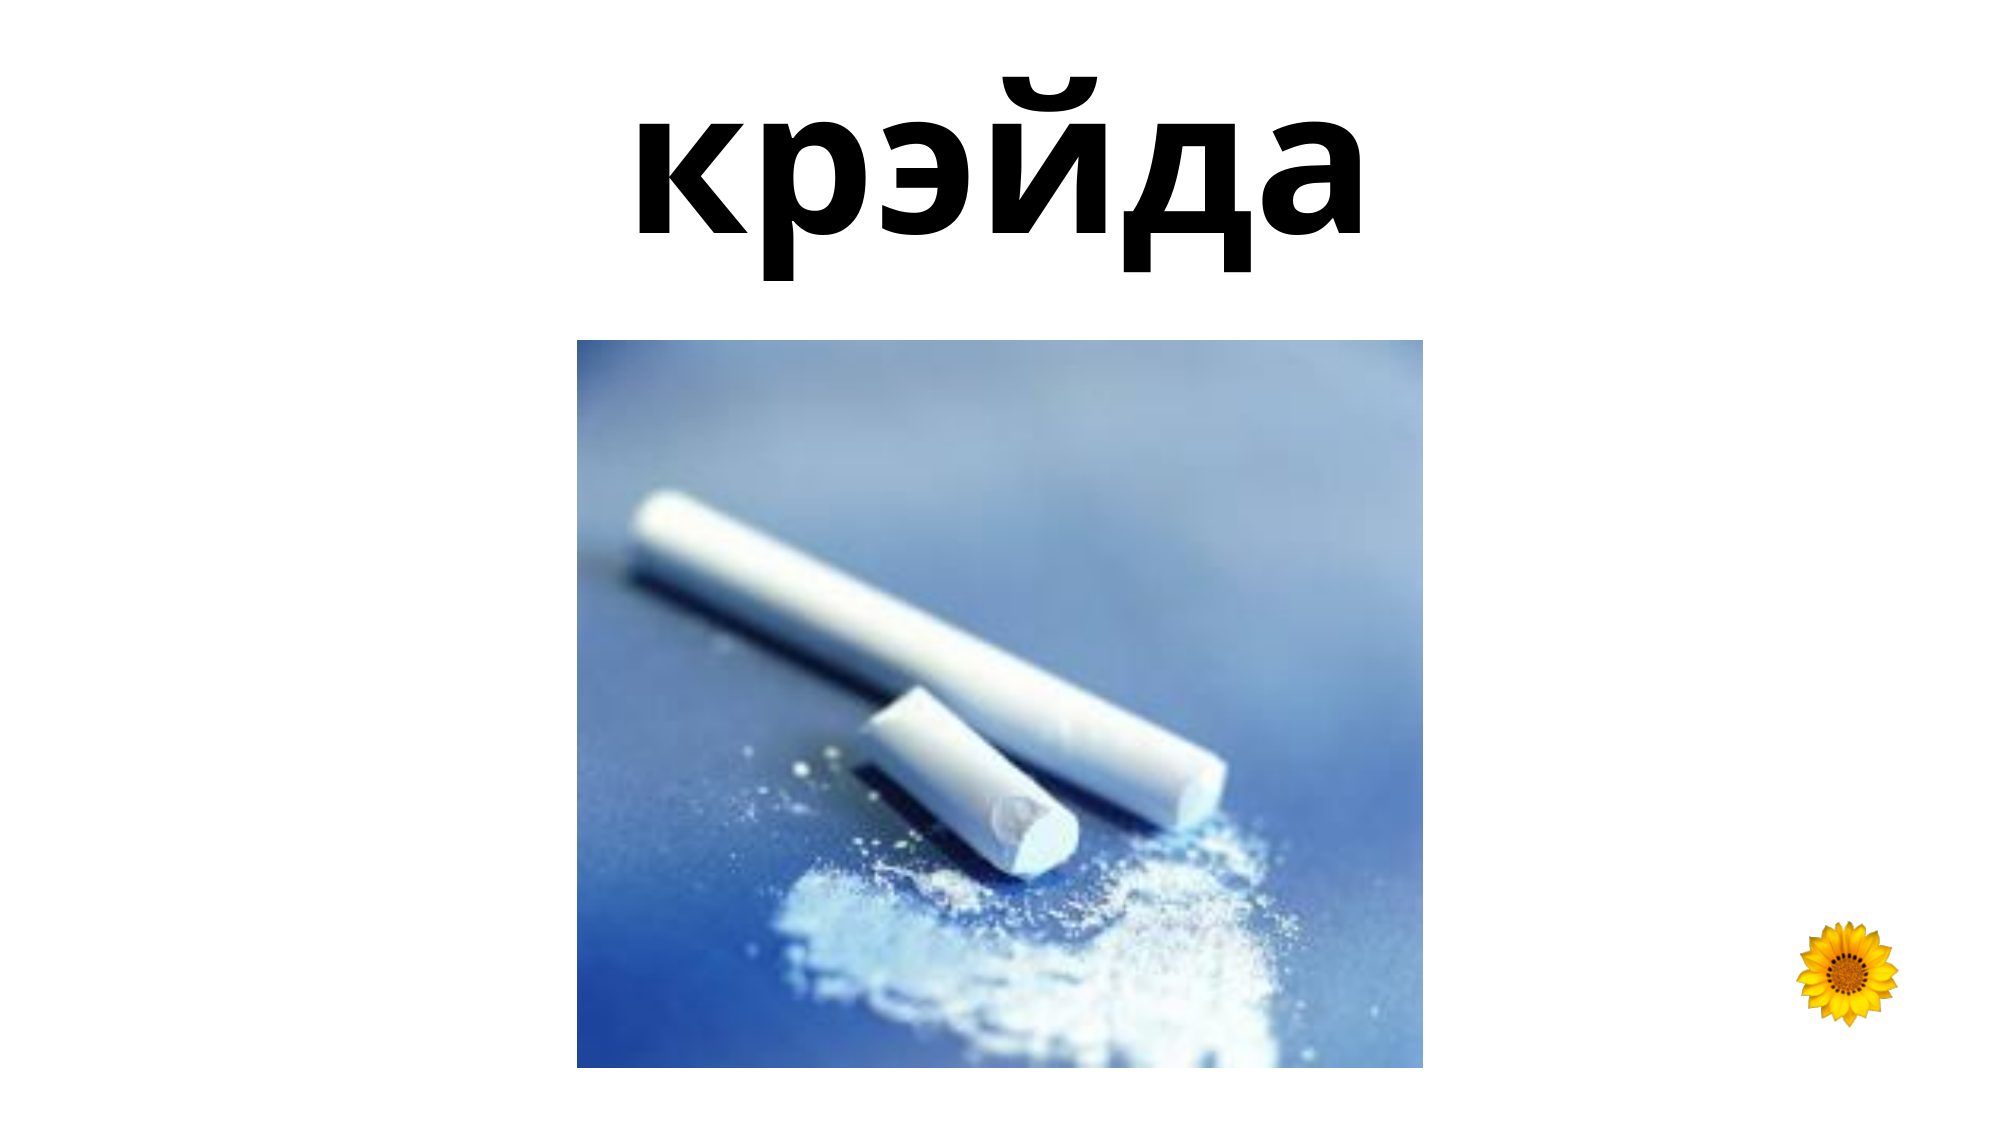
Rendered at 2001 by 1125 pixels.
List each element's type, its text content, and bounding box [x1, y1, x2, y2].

picture [577, 340, 1423, 1068]
picture [1794, 919, 1901, 1030]
title крэйда [0, 59, 2000, 278]
